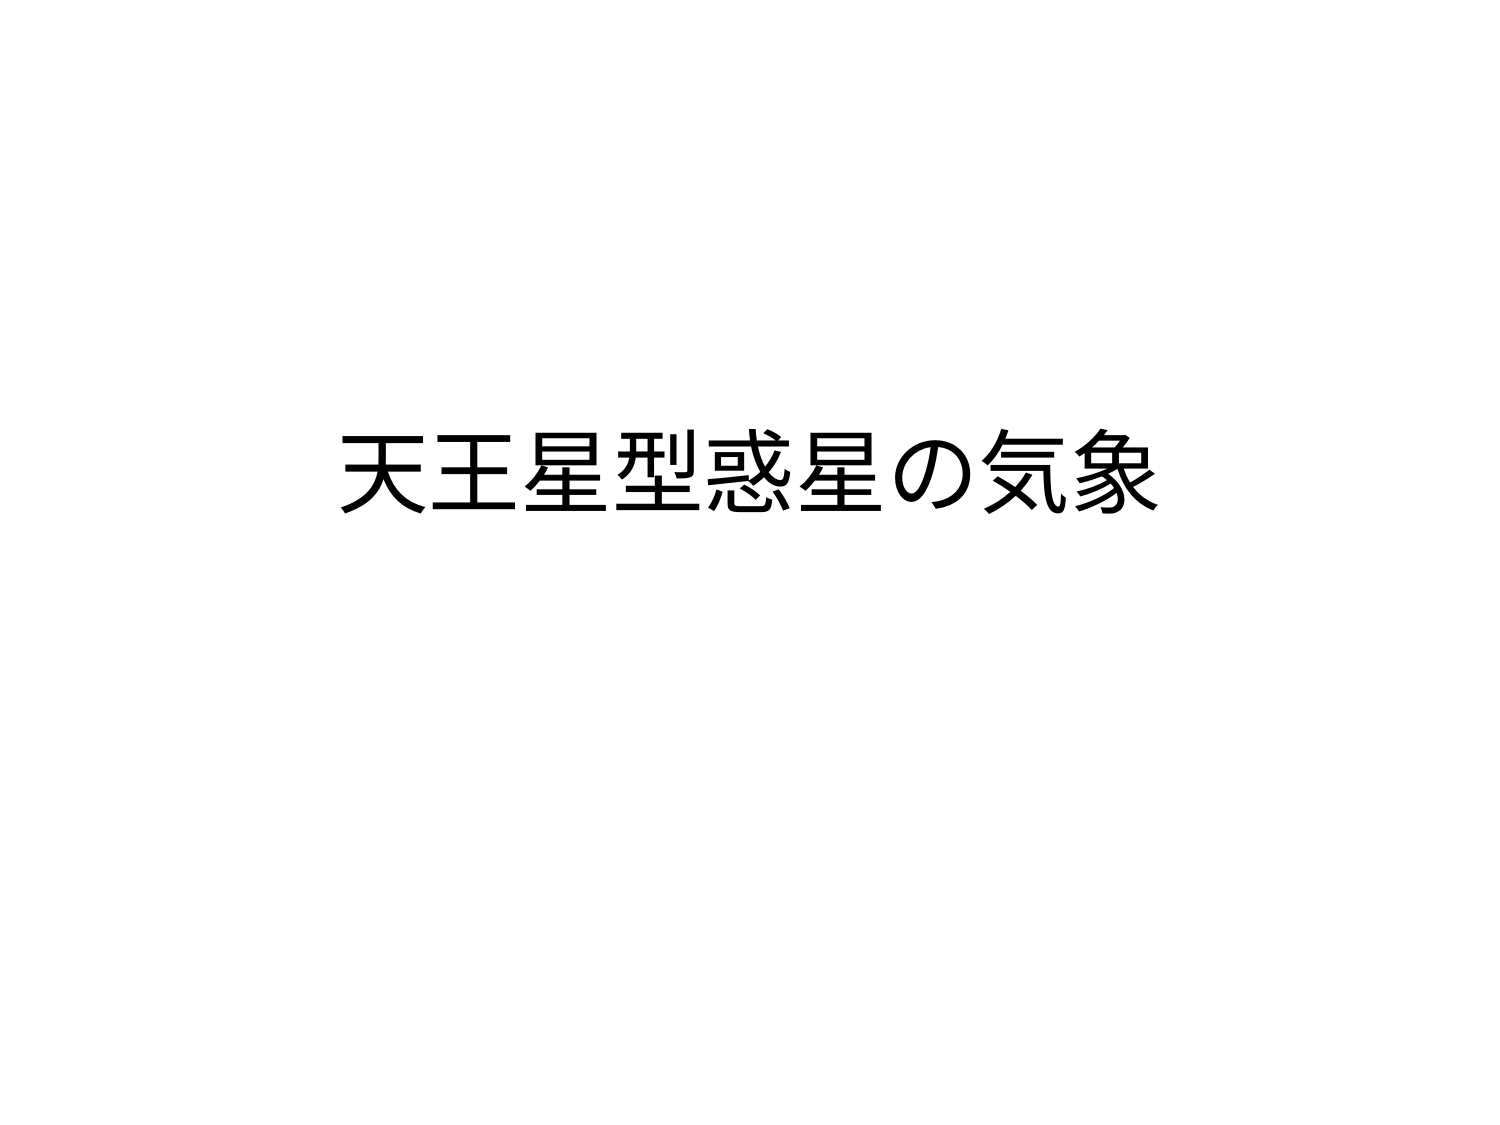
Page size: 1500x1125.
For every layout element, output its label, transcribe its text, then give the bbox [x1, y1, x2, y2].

title 天王星型惑星の気象 [112, 349, 1388, 591]
